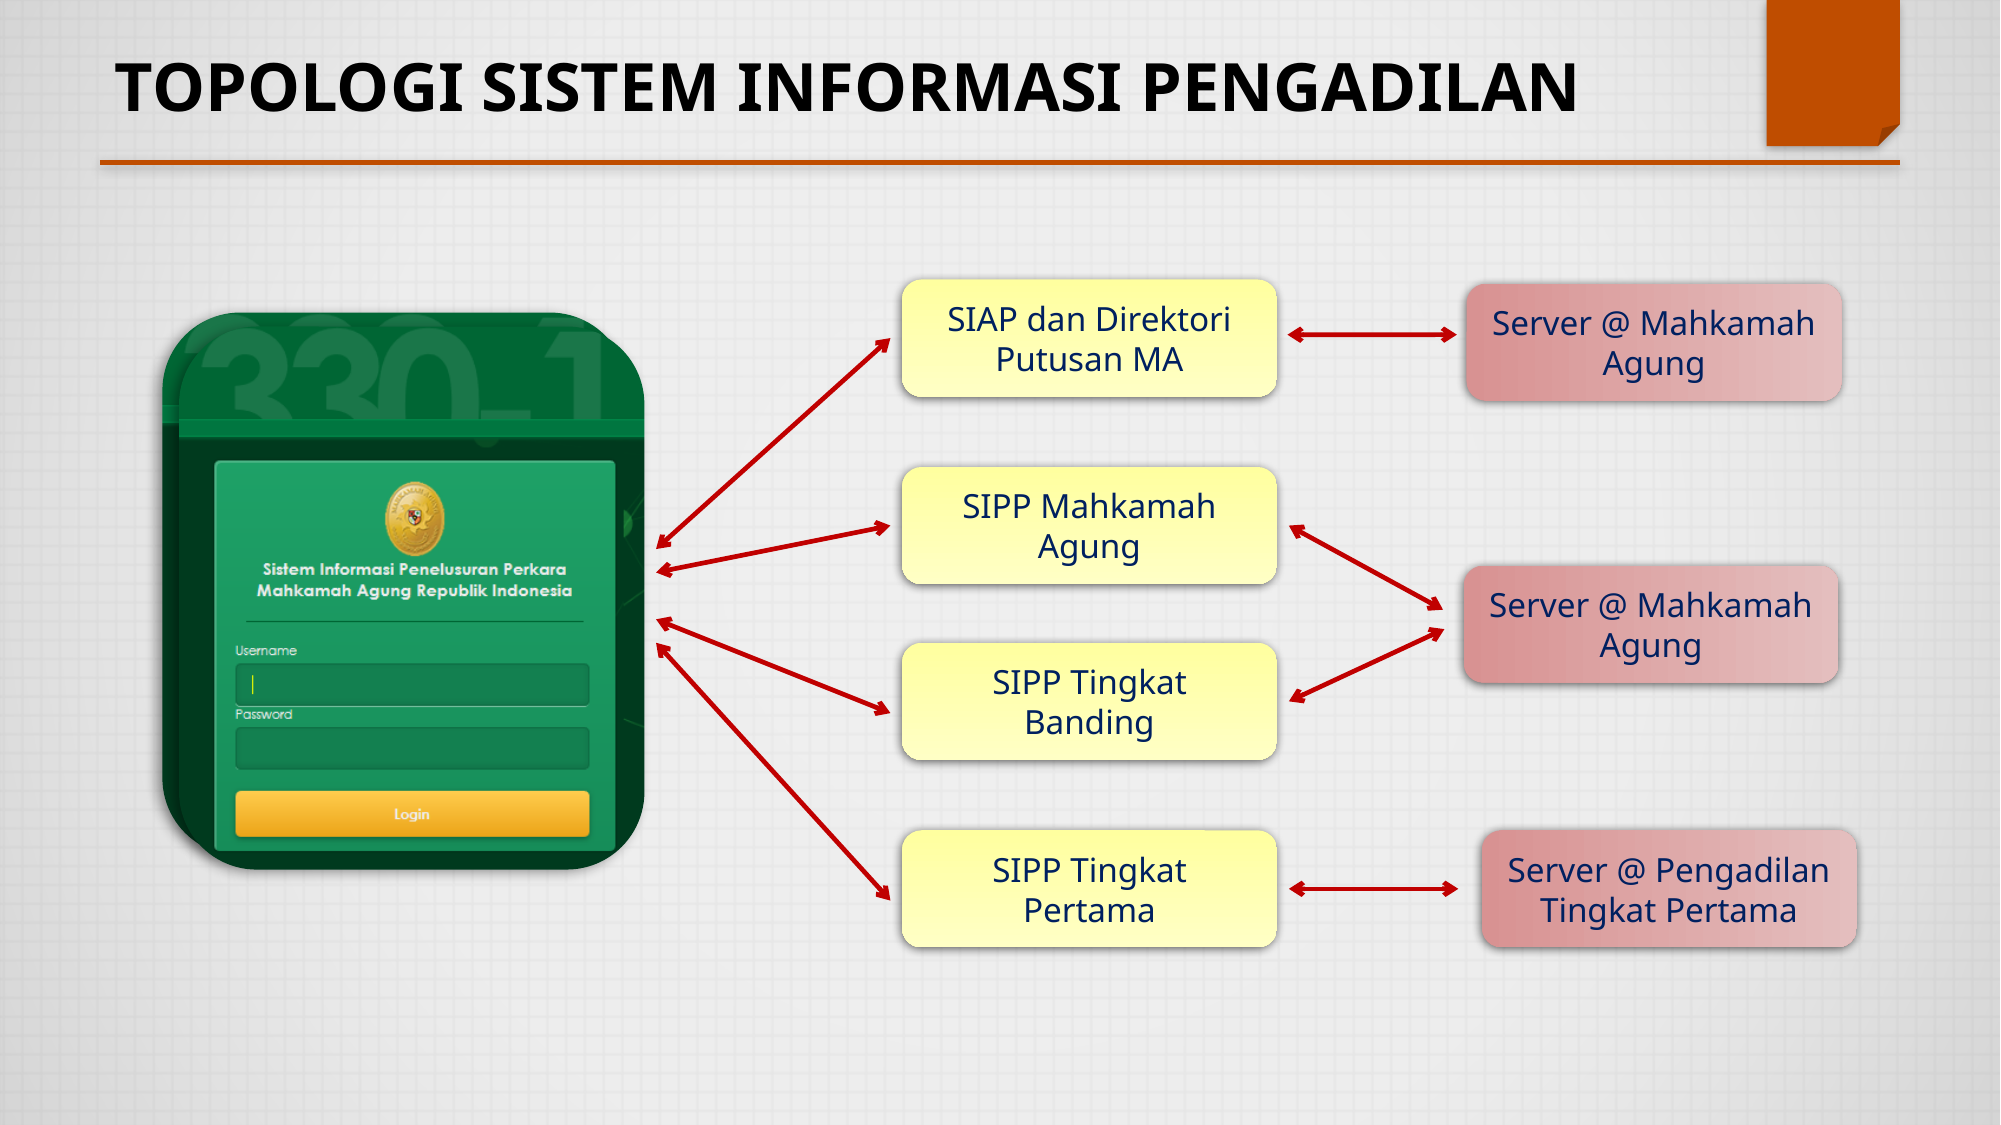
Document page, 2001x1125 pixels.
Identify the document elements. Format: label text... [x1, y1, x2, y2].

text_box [1288, 629, 1445, 702]
text_box Server @ Mahkamah Agung [1466, 283, 1842, 401]
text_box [656, 525, 891, 573]
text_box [644, 654, 903, 889]
text_box SIPP Tingkat Banding [903, 642, 1278, 760]
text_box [656, 619, 891, 654]
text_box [656, 337, 891, 525]
text_box SIAP dan Direktori Putusan MA [902, 279, 1278, 397]
text_box Server @ Mahkamah Agung [1463, 565, 1839, 683]
text_box Server @ Pengadilan Tingkat Pertama [1481, 830, 1857, 948]
title TOPOLOGI SISTEM INFORMASI PENGADILAN [99, 32, 1760, 147]
picture [0, 0, 2000, 1125]
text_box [1288, 525, 1444, 610]
text_box SIPP Mahkamah Agung [902, 466, 1278, 585]
text_box SIPP Tingkat Pertama [902, 830, 1278, 948]
